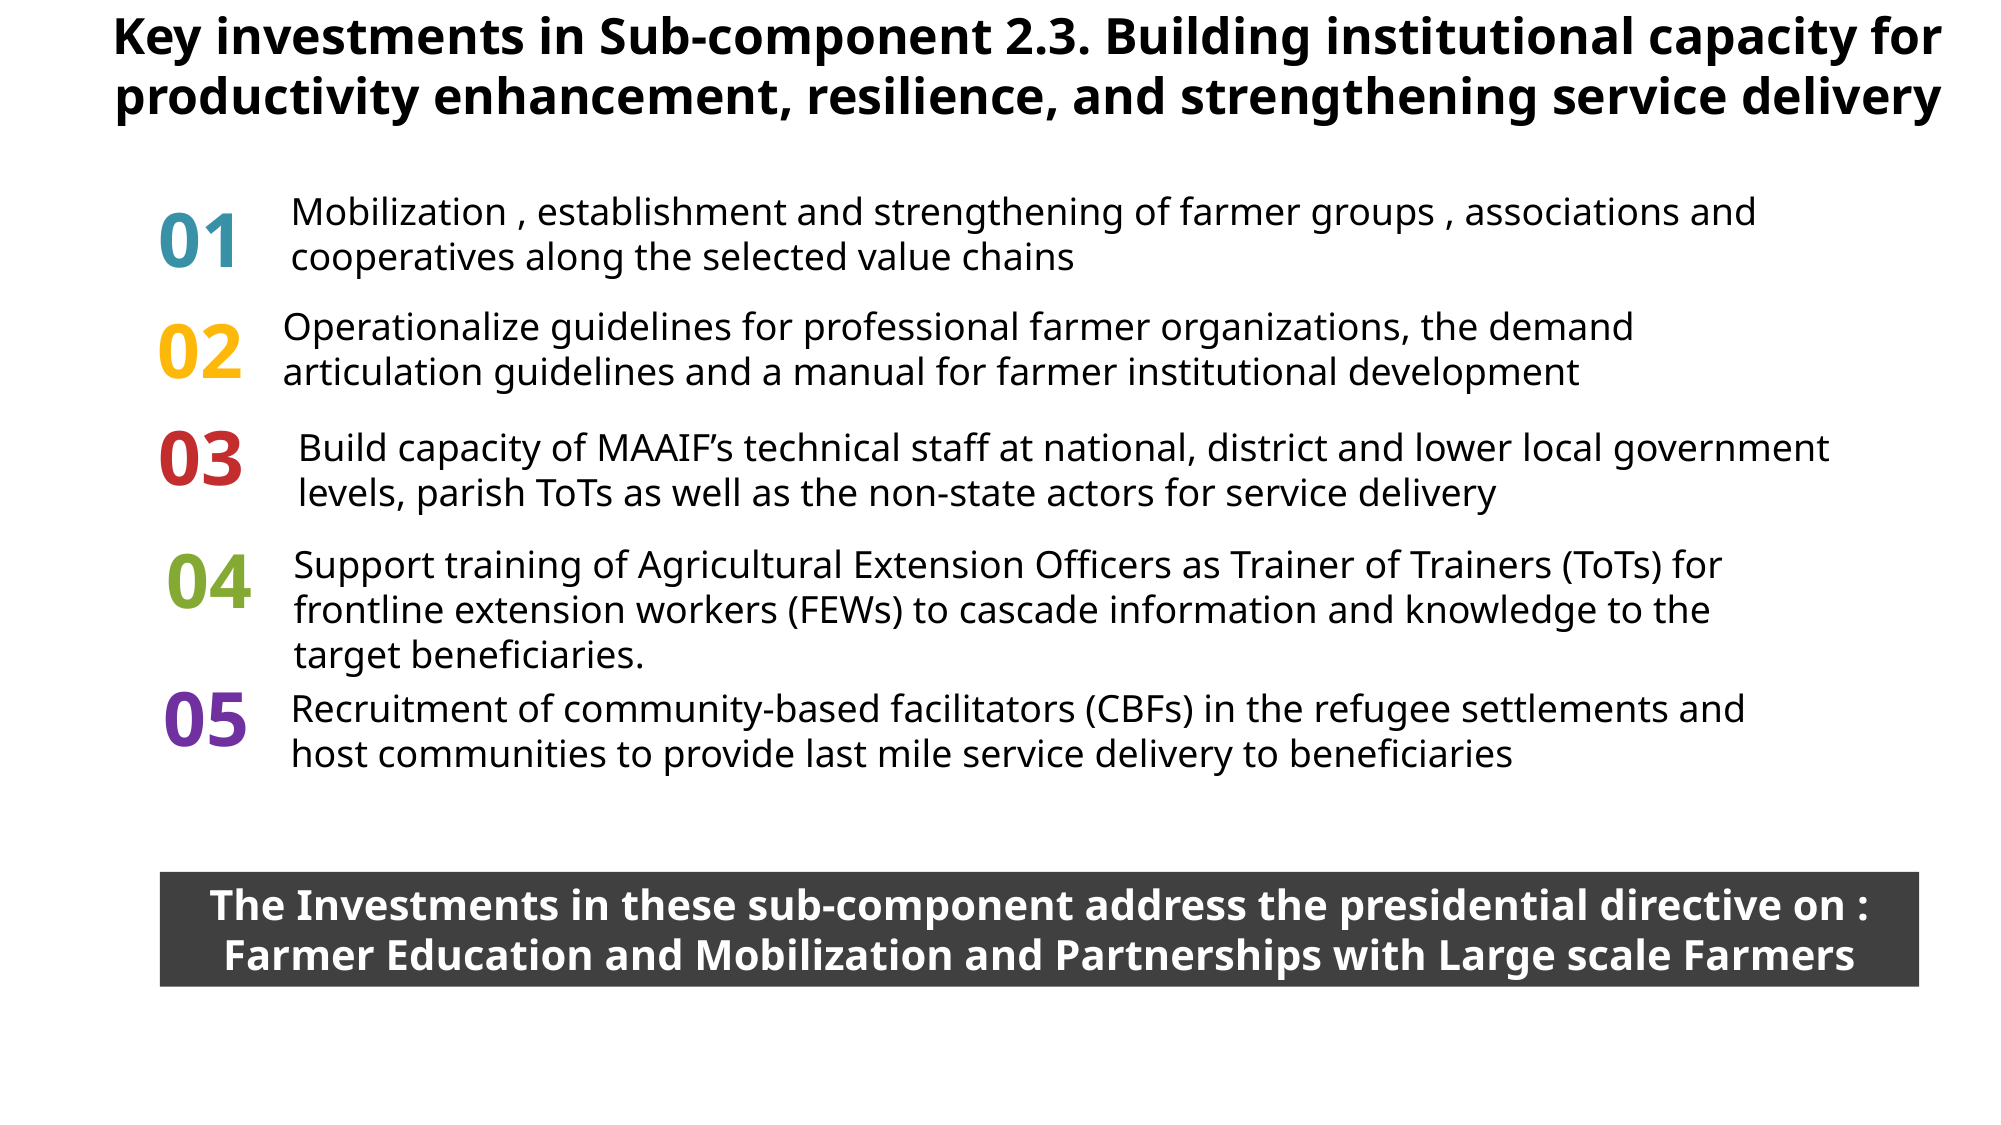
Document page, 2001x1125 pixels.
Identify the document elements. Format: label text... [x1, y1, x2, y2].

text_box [134, 180, 1857, 872]
text_box The Investments in these sub-component address the presidential directive on : Farmer Education and Mobilization and Partnerships with Large scale Farmers [159, 871, 1920, 987]
text_box Key investments in Sub-component 2.3. Building institutional capacity for productivity enhancement, resilience, and strengthening service delivery [28, 0, 2000, 133]
